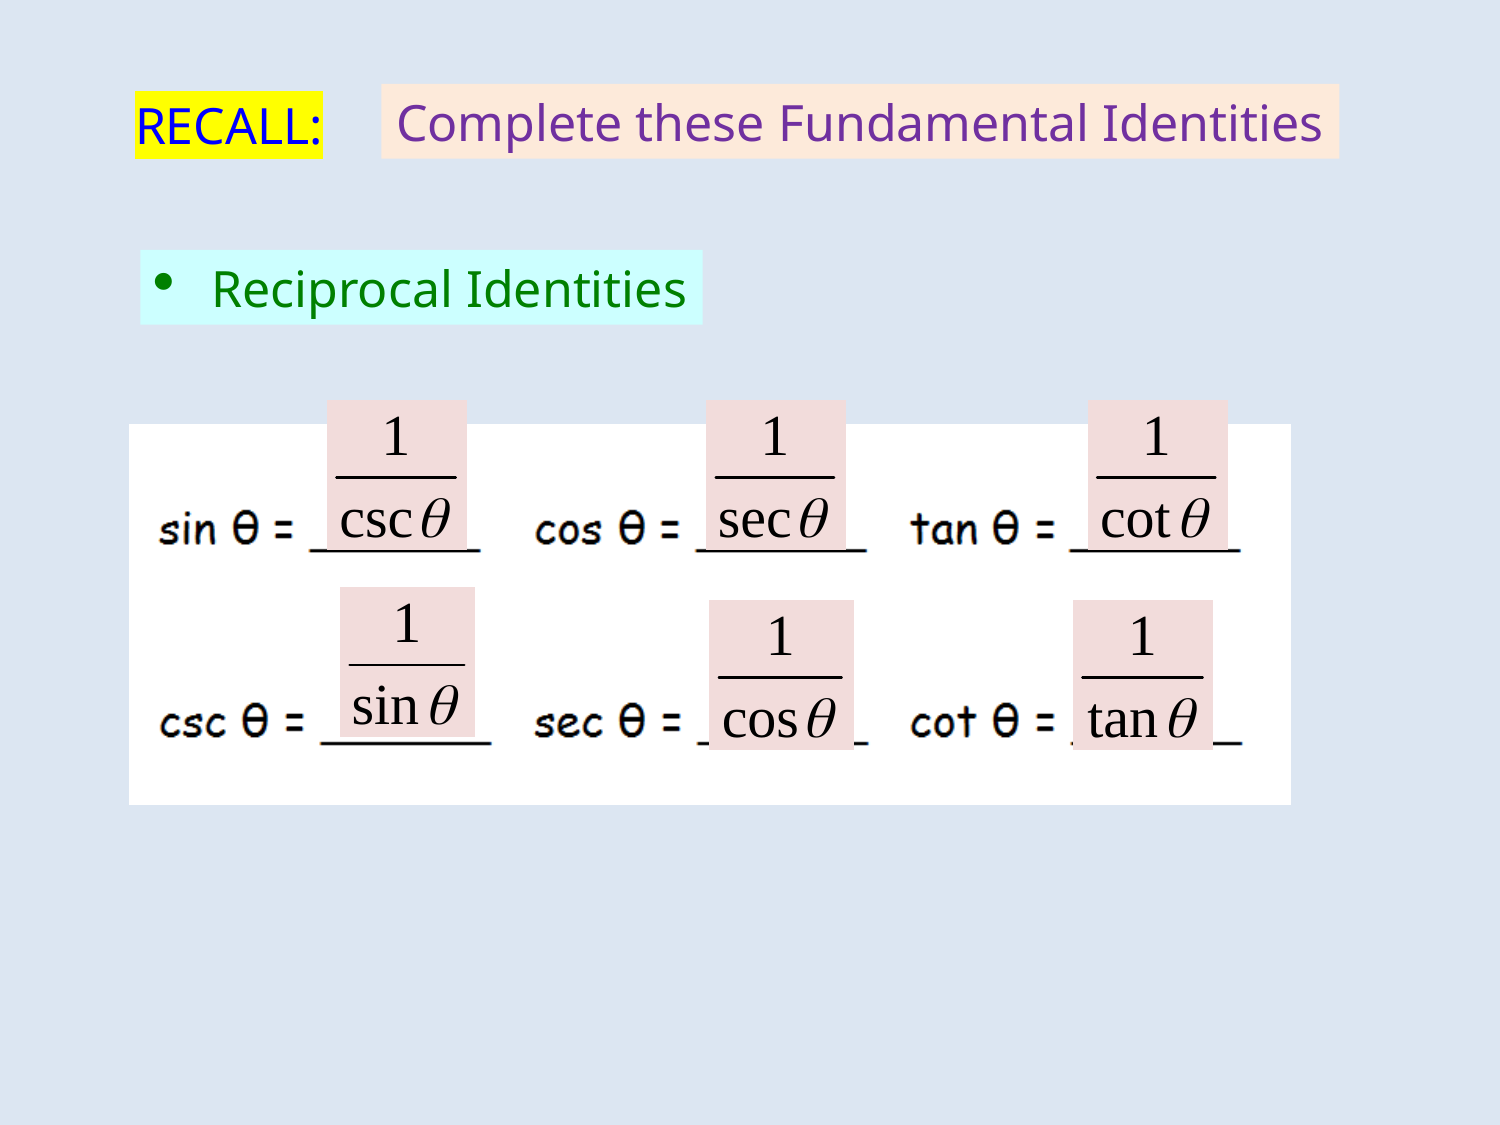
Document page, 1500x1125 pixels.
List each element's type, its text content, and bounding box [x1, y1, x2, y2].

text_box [1072, 599, 1214, 751]
text_box Reciprocal Identities [140, 249, 703, 325]
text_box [326, 399, 468, 551]
text_box Complete these Fundamental Identities [381, 83, 1340, 159]
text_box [708, 599, 855, 751]
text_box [1087, 399, 1228, 551]
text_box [705, 399, 847, 551]
text_box RECALL: [120, 87, 352, 163]
picture [128, 424, 1291, 805]
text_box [339, 587, 476, 738]
